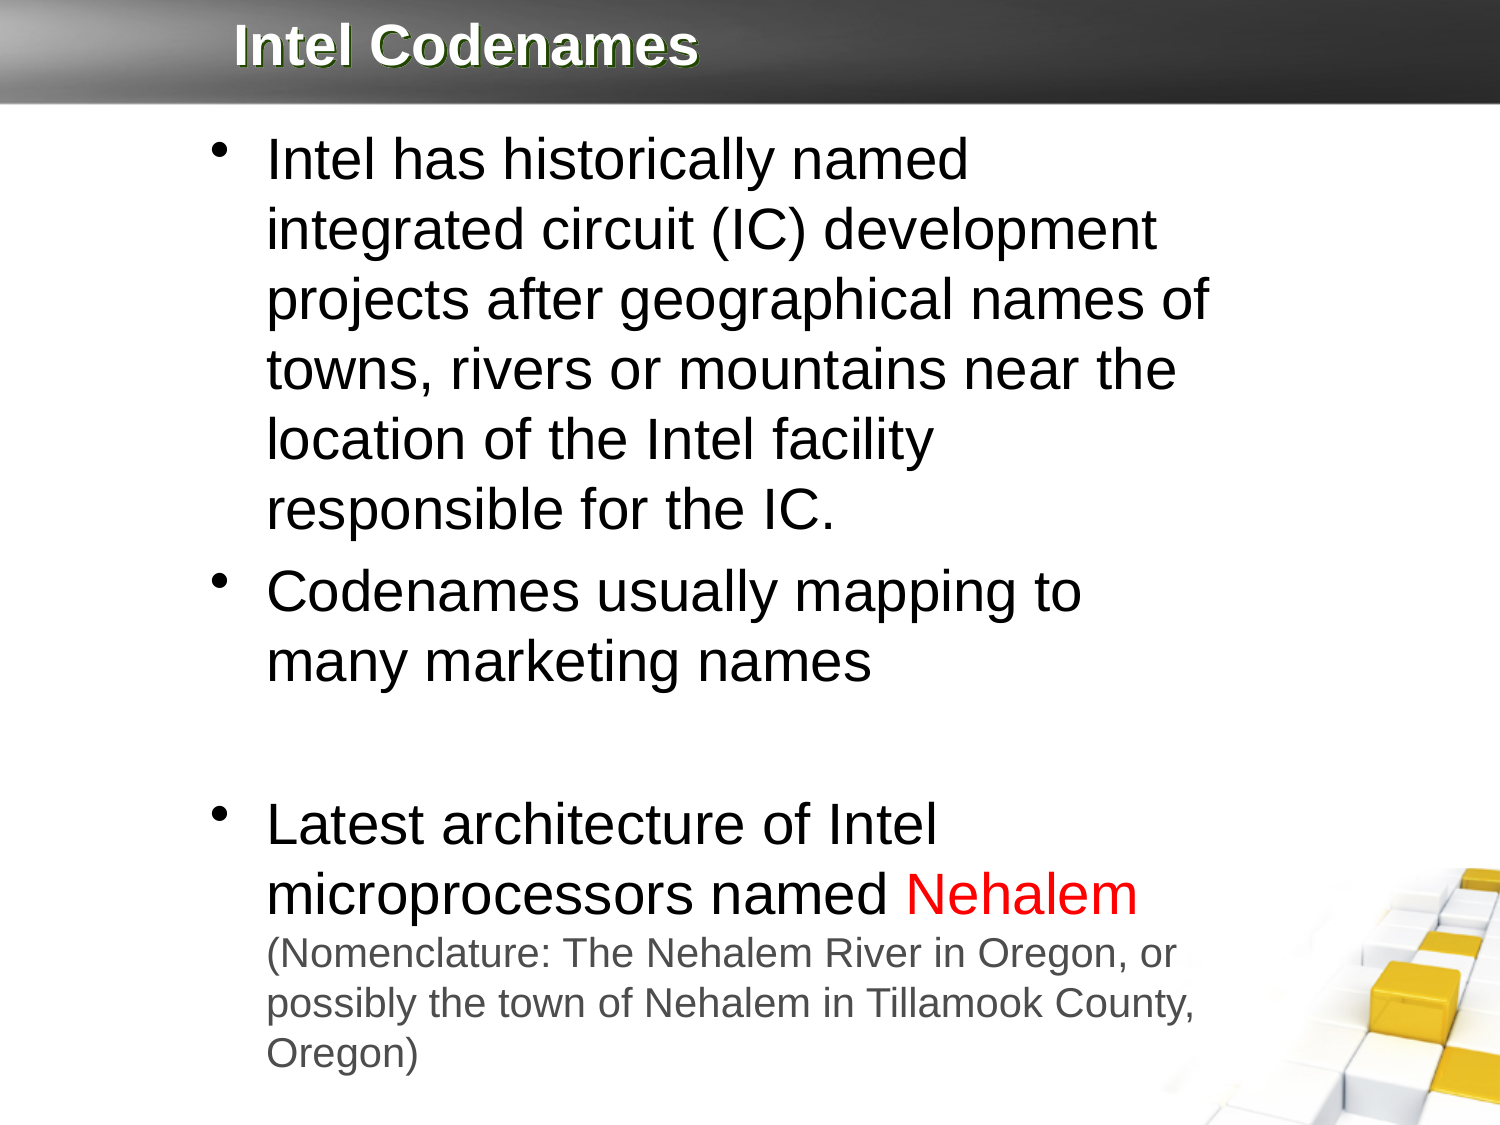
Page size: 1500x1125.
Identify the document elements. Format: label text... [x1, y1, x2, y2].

title Intel Codenames [218, 0, 1164, 84]
picture [0, 0, 1500, 1125]
list Intel has historically named integrated circuit (IC) development projects after geographical names of towns, rivers or mountains near the location of the Intel facility responsible for the IC. Codenames usually mapping to many marketing names Latest architecture of Intel microprocessors named Nehalem (Nomenclature: The Nehalem River in Oregon, or possibly the town of Nehalem in Tillamook County, Oregon) [194, 113, 1235, 1083]
